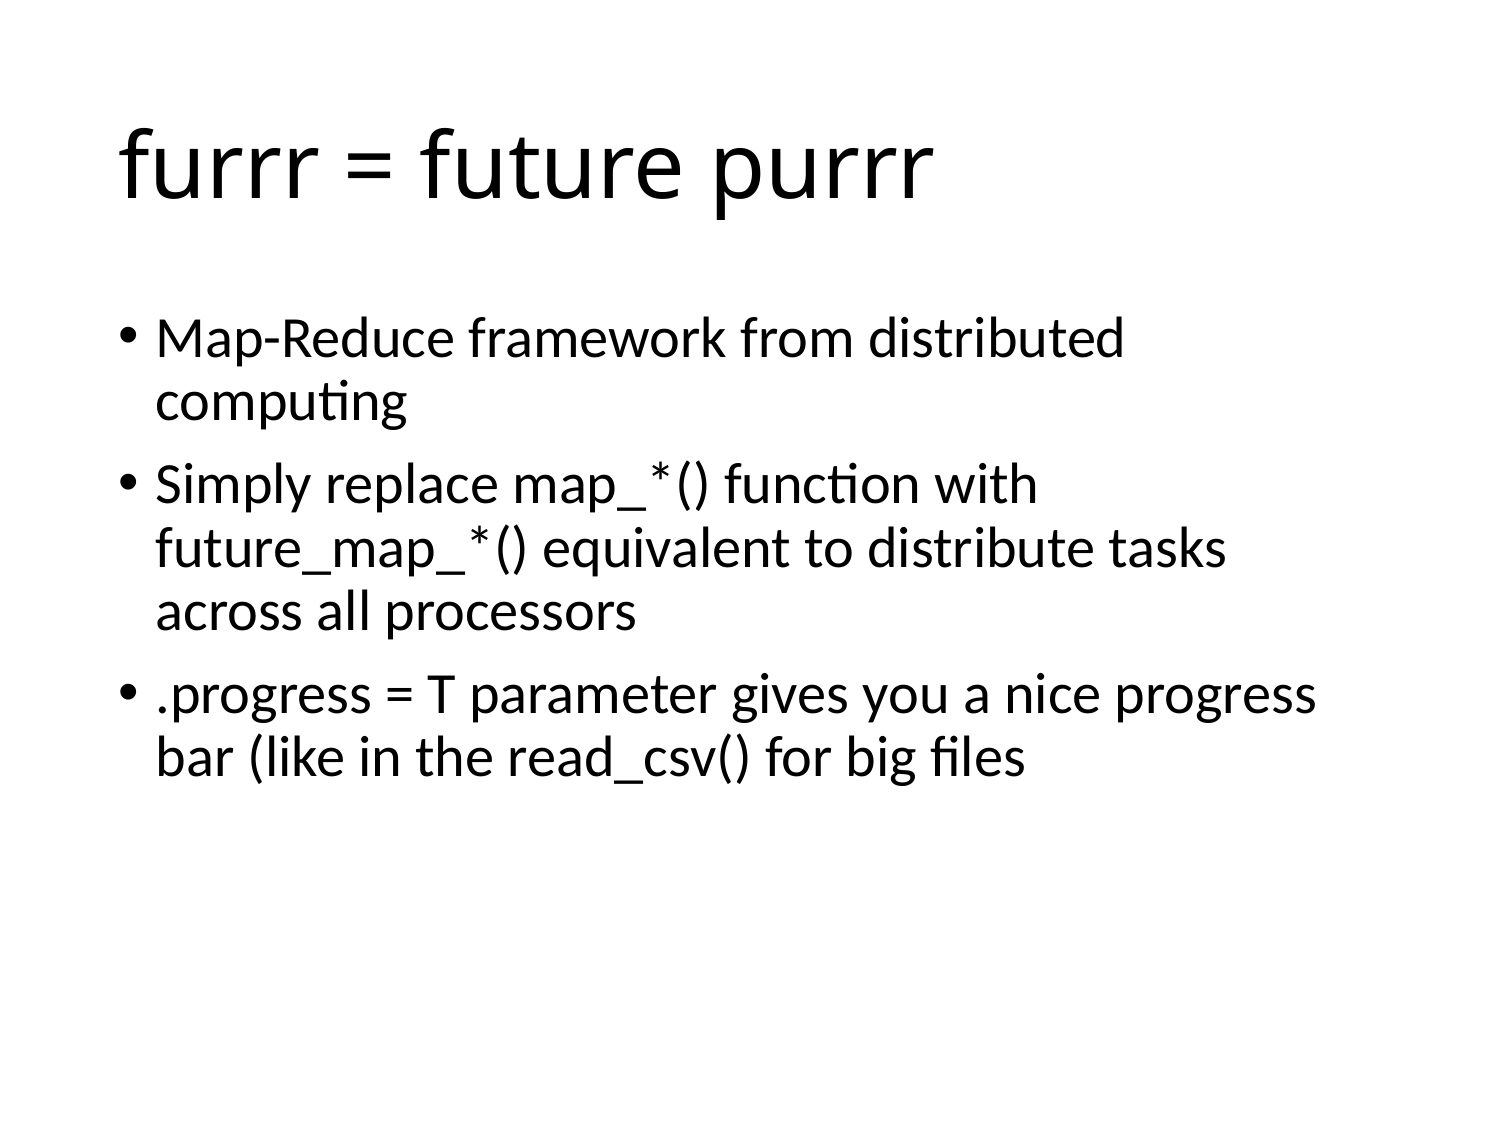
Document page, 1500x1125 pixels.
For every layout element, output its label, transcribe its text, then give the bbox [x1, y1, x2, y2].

list Map-Reduce framework from distributed computing Simply replace map_*() function with future_map_*() equivalent to distribute tasks across all processors .progress = T parameter gives you a nice progress bar (like in the read_csv() for big files [103, 299, 1397, 1014]
title furrr = future purrr [103, 59, 1397, 278]
